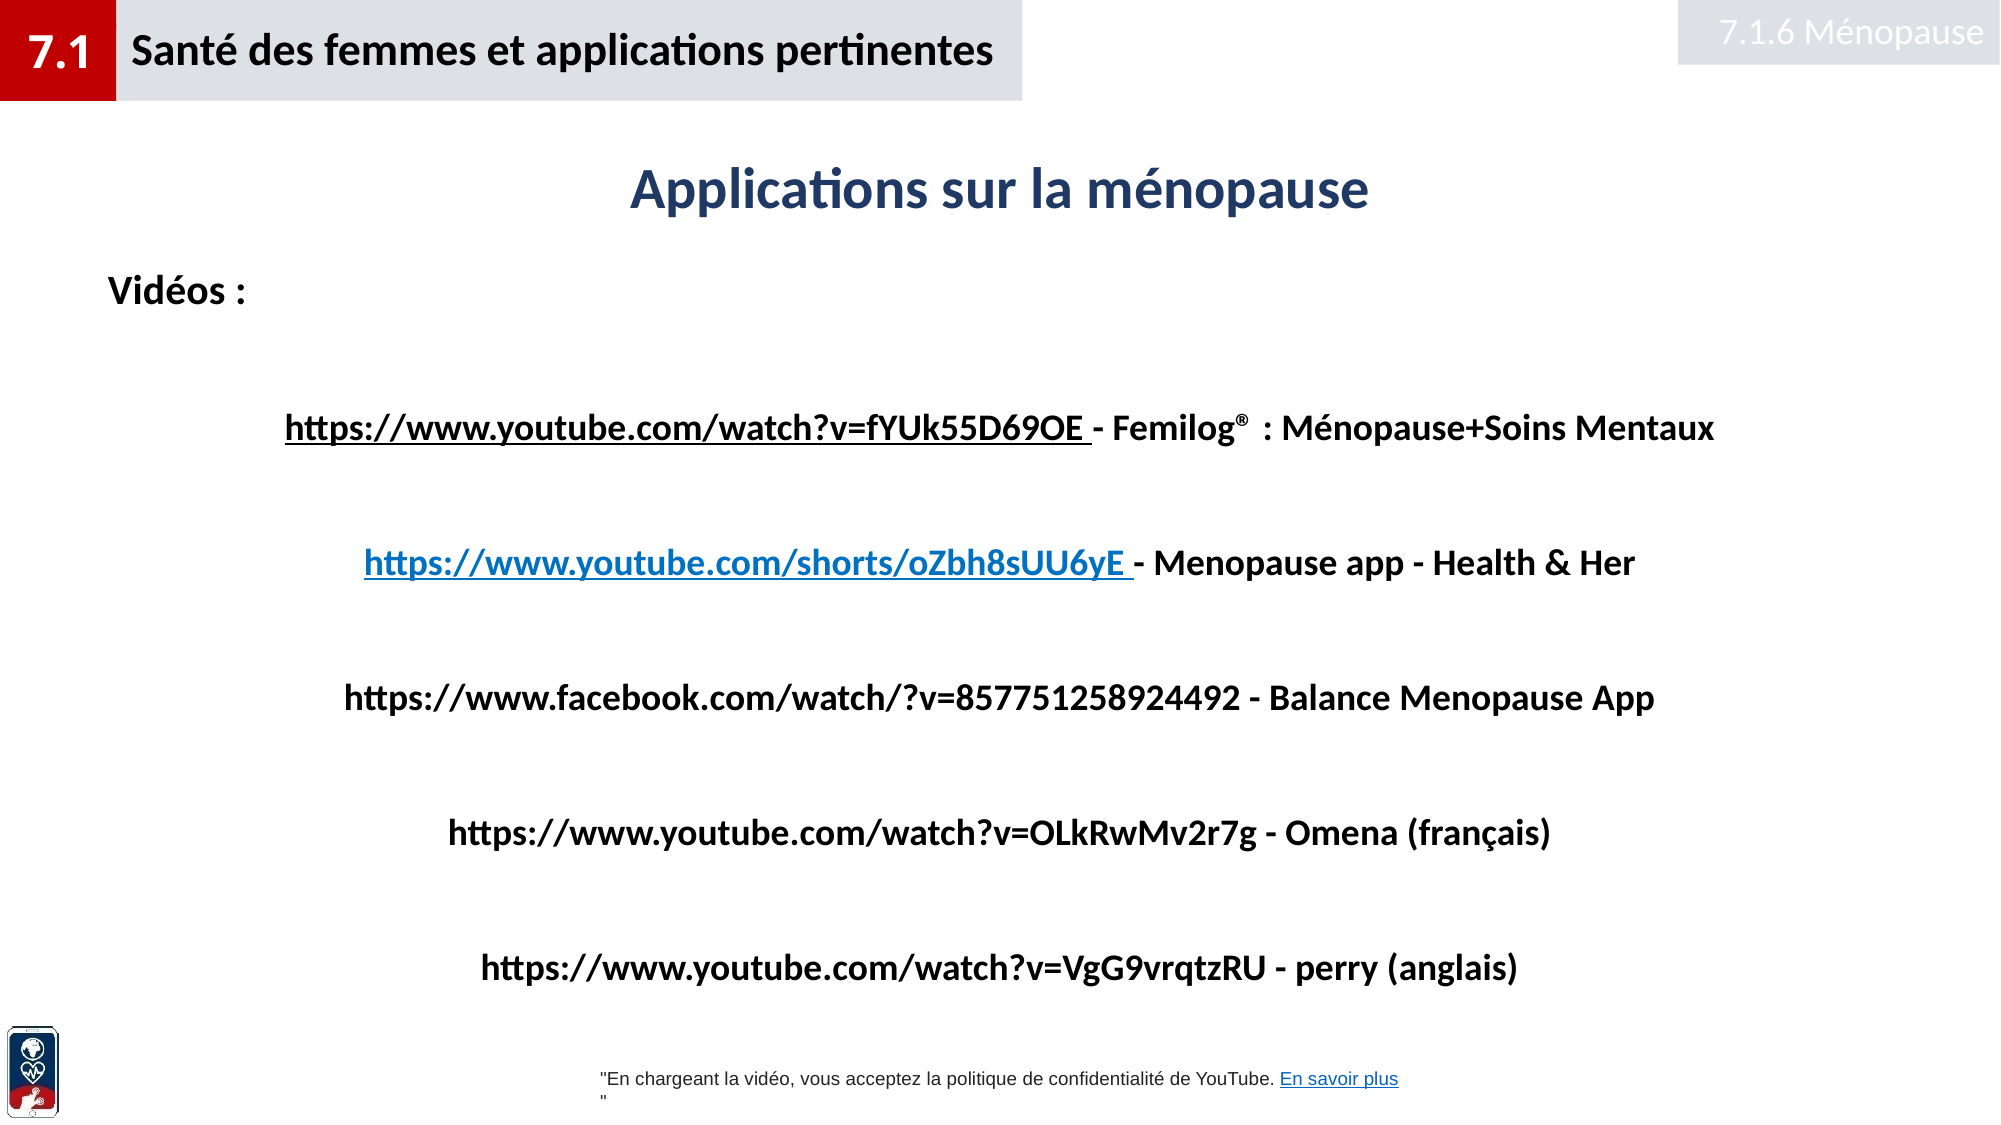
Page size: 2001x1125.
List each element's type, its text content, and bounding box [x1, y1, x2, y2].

text_box Vidéos : https://www.youtube.com/watch?v=fYUk55D69OE - Femilog® : Ménopause+Soins Mentaux https://www.youtube.com/shorts/oZbh8sUU6yE - Menopause app - Health & Her https://www.facebook.com/watch/?v=857751258924492 - Balance Menopause App https://www.youtube.com/watch?v=OLkRwMv2r7g - Omena (français) https://www.youtube.com/watch?v=VgG9vrqtzRU - perry (anglais) [92, 255, 1908, 1041]
picture [7, 1026, 59, 1118]
text_box 7.1 [13, 14, 117, 86]
text_box "En chargeant la vidéo, vous acceptez la politique de confidentialité de YouTube. En savoir plus" [585, 1059, 1415, 1120]
title Applications sur la ménopause [92, 139, 1908, 239]
text_box Santé des femmes et applications pertinentes [116, 0, 1023, 101]
text_box [0, 0, 116, 101]
text_box 7.1.6 Ménopause [1678, 0, 2000, 65]
